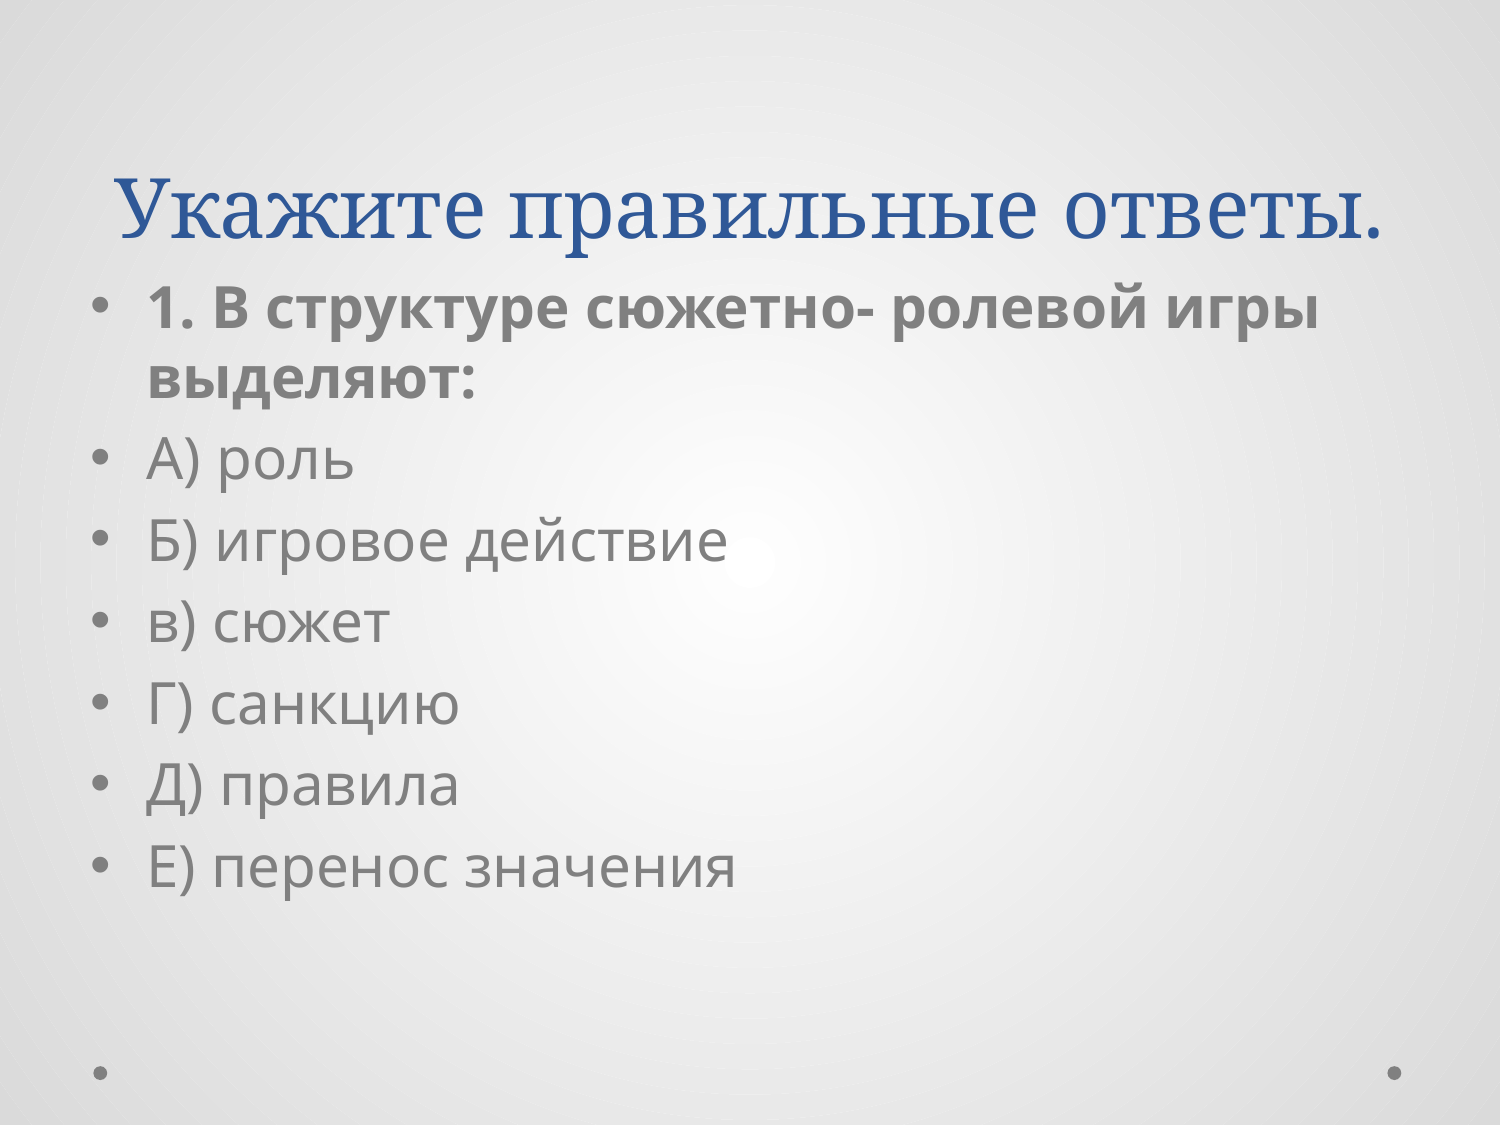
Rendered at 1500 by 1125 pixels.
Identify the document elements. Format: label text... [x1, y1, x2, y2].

list 1. В структуре сюжетно- ролевой игры выделяют: А) роль Б) игровое действие в) сюжет Г) санкцию Д) правила Е) перенос значения [75, 262, 1425, 1005]
title Укажите правильные ответы. [75, 0, 1425, 262]
